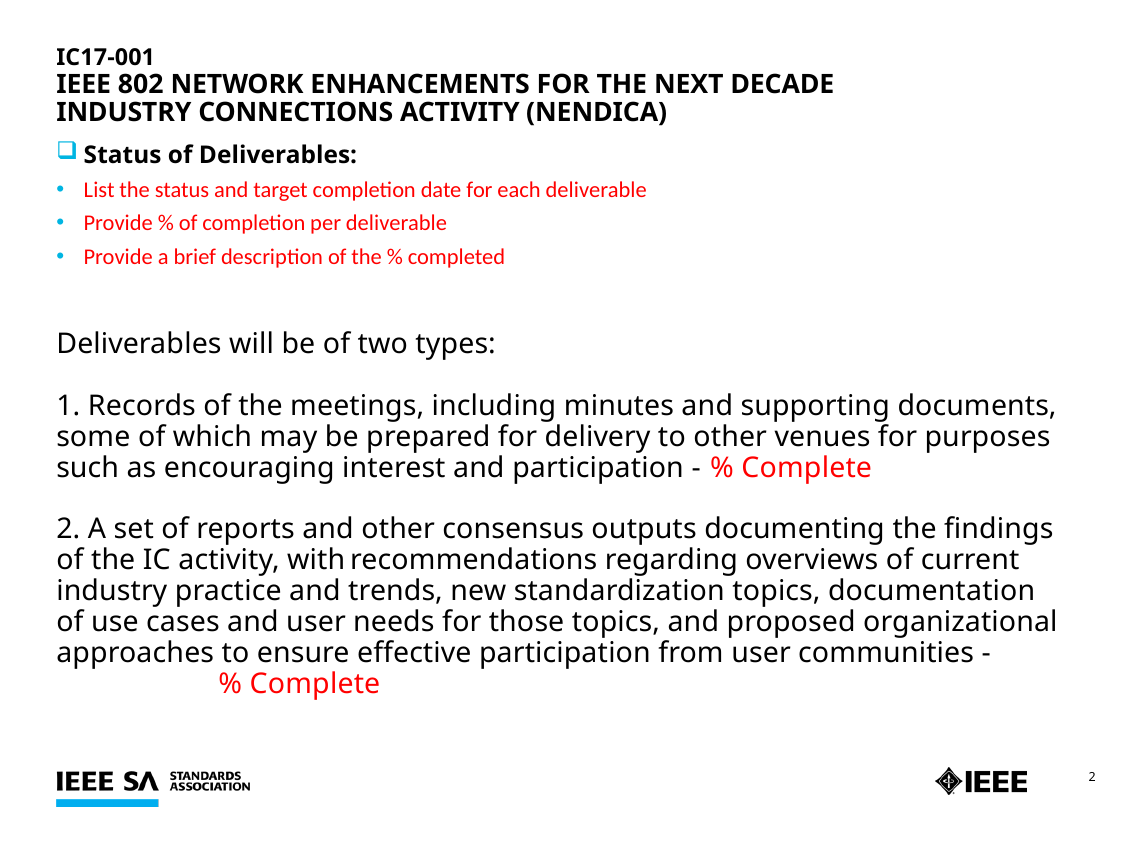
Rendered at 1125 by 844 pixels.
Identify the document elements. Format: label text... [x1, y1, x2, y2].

picture [56, 771, 250, 807]
picture [935, 767, 1027, 795]
slide_number 2 [1041, 762, 1096, 792]
list Status of Deliverables: List the status and target completion date for each deliverable Provide % of completion per deliverable Provide a brief description of the % completed Deliverables will be of two types: 1. Records of the meetings, including minutes and supporting documents, some of which may be prepared for delivery to other venues for purposes such as encouraging interest and participation - % Complete 2. A set of reports and other consensus outputs documenting the findings of the IC activity, with recommendations regarding overviews of current industry practice and trends, new standardization topics, documentation of use cases and user needs for those topics, and proposed organizational approaches to ensure effective participation from user communities - % Complete [56, 142, 1069, 700]
title IC17-001 IEEE 802 Network Enhancements for the Next Decade Industry Connections Activity (Nendica) [56, 45, 1069, 129]
